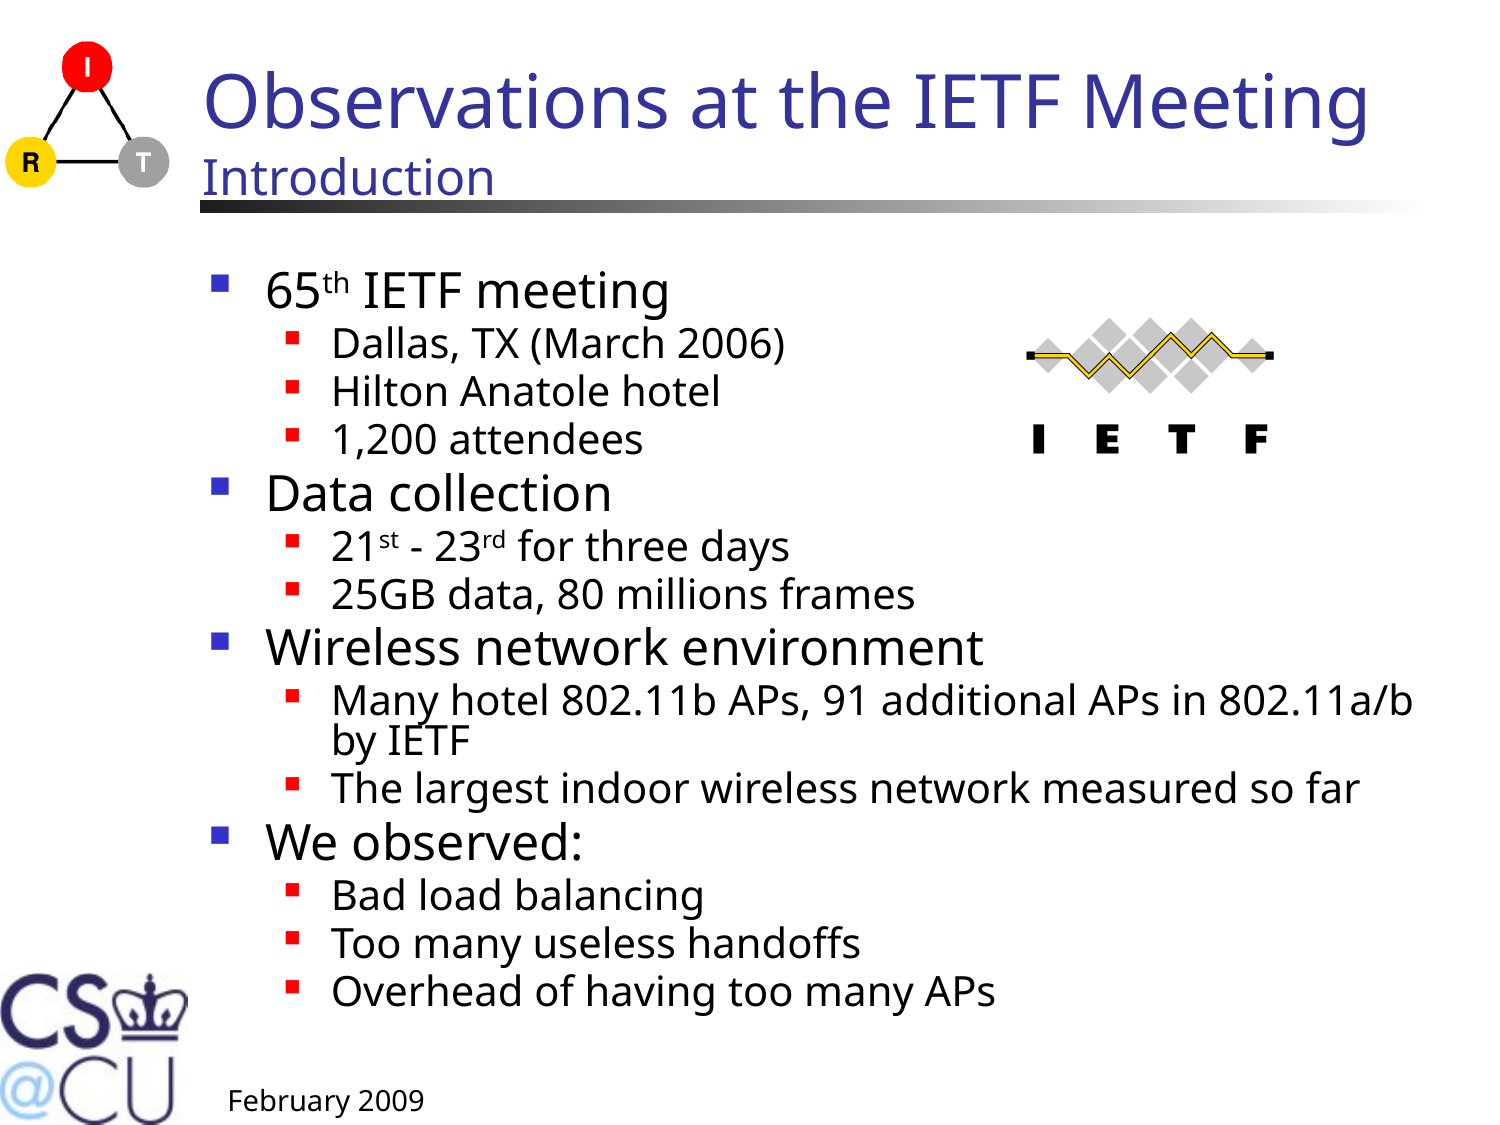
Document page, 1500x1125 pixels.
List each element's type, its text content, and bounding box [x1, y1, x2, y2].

picture [0, 37, 173, 192]
picture [1012, 299, 1288, 466]
list 65th IETF meeting Dallas, TX (March 2006) Hilton Anatole hotel 1,200 attendees Data collection 21st - 23rd for three days 25GB data, 80 millions frames Wireless network environment Many hotel 802.11b APs, 91 additional APs in 802.11a/b by IETF The largest indoor wireless network measured so far We observed: Bad load balancing Too many useless handoffs Overhead of having too many APs [193, 262, 1470, 1051]
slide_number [212, 1051, 526, 1125]
picture [0, 973, 188, 1125]
title Observations at the IETF Meeting Introduction [187, 24, 1467, 213]
